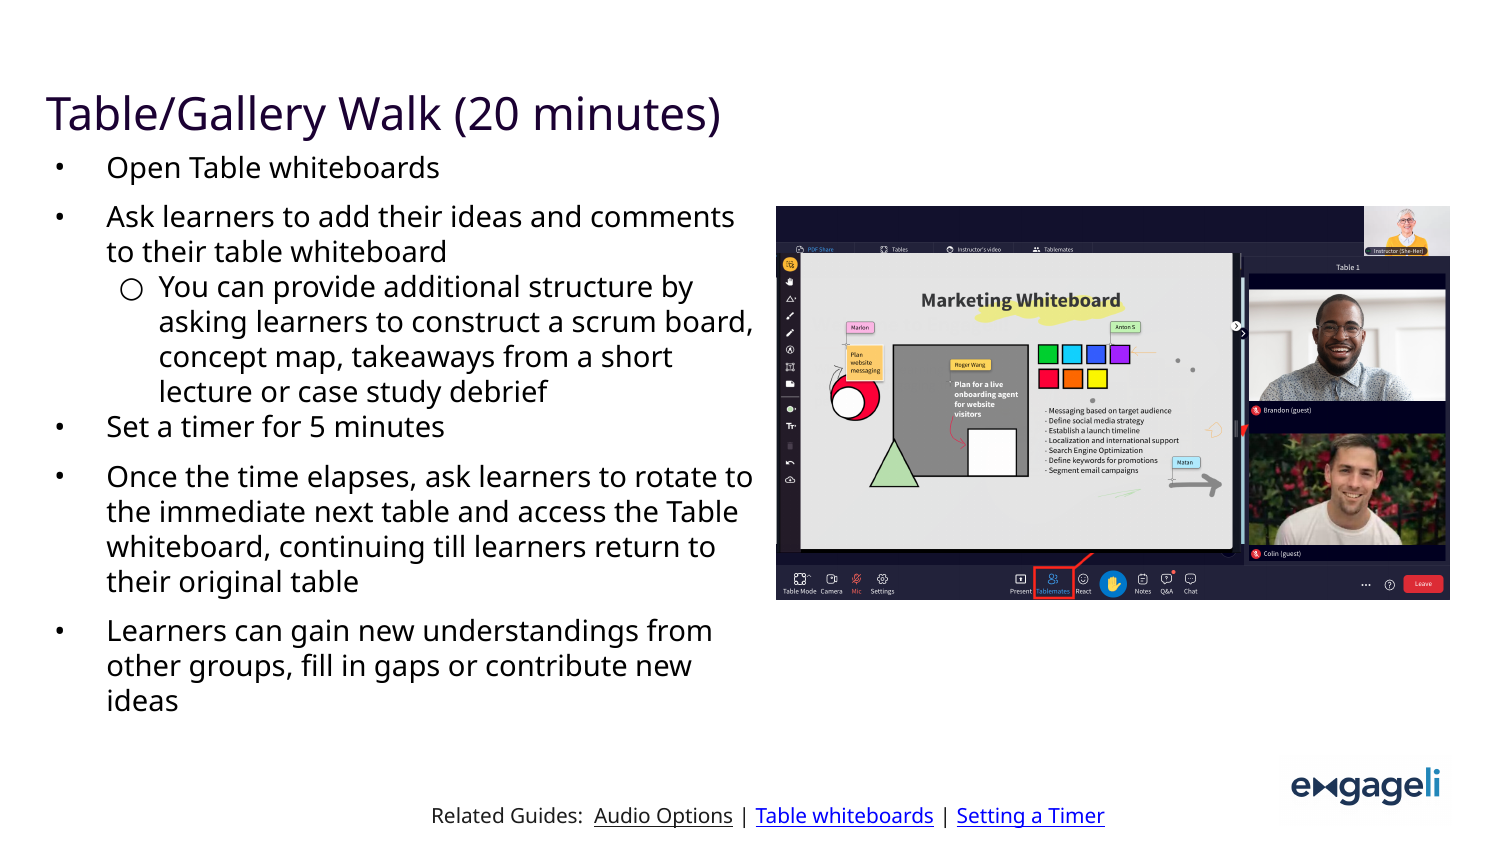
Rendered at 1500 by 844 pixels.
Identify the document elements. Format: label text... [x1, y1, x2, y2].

picture [776, 206, 1450, 601]
list Open Table whiteboards Ask learners to add their ideas and comments to their table whiteboard You can provide additional structure by asking learners to construct a scrum board, concept map, takeaways from a short lecture or case study debrief Set a timer for 5 minutes Once the time elapses, ask learners to rotate to the immediate next table and access the Table whiteboard, continuing till learners return to their original table Learners can gain new understandings from other groups, fill in gaps or contribute new ideas [51, 177, 762, 739]
text_box Related Guides: Audio Options | Table whiteboards | Setting a Timer [220, 797, 1316, 837]
picture [1279, 755, 1452, 826]
text_box Table/Gallery Walk (20 minutes) [35, 61, 1373, 170]
